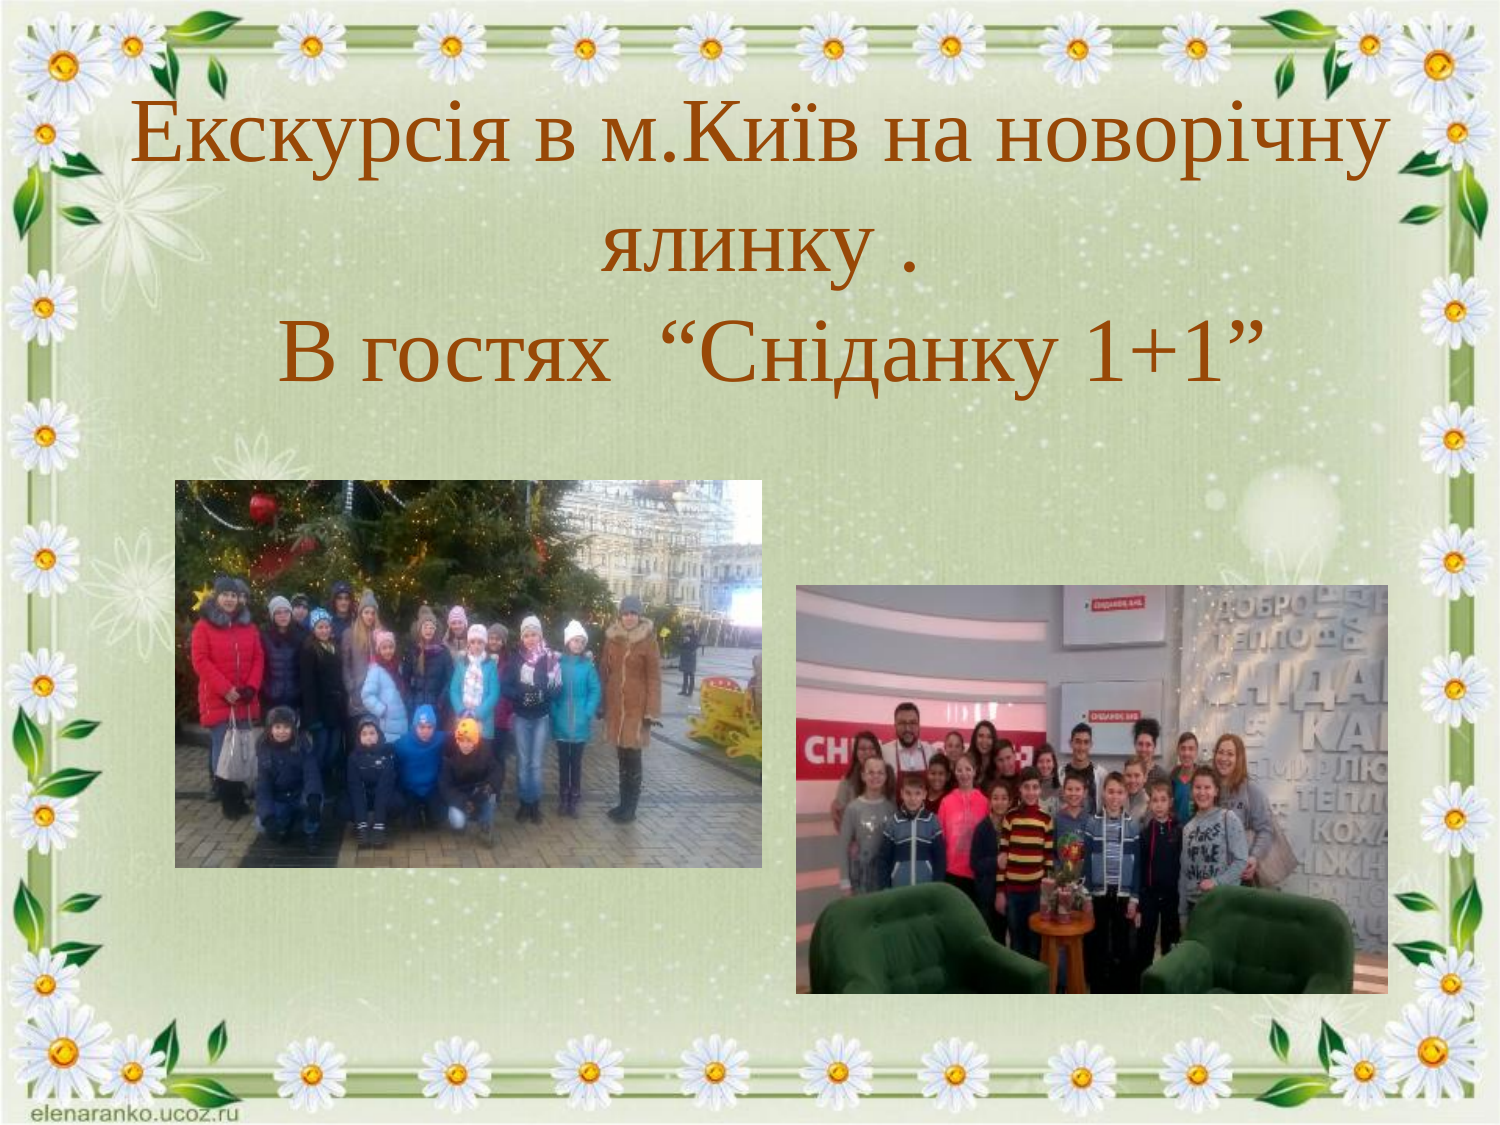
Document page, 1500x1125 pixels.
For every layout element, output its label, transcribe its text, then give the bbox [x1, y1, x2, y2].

title Екскурсія в м.Київ на новорічну ялинку . В гостях “Сніданку 1+1” [82, 58, 1442, 411]
picture [0, 0, 1500, 1125]
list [796, 585, 1388, 994]
